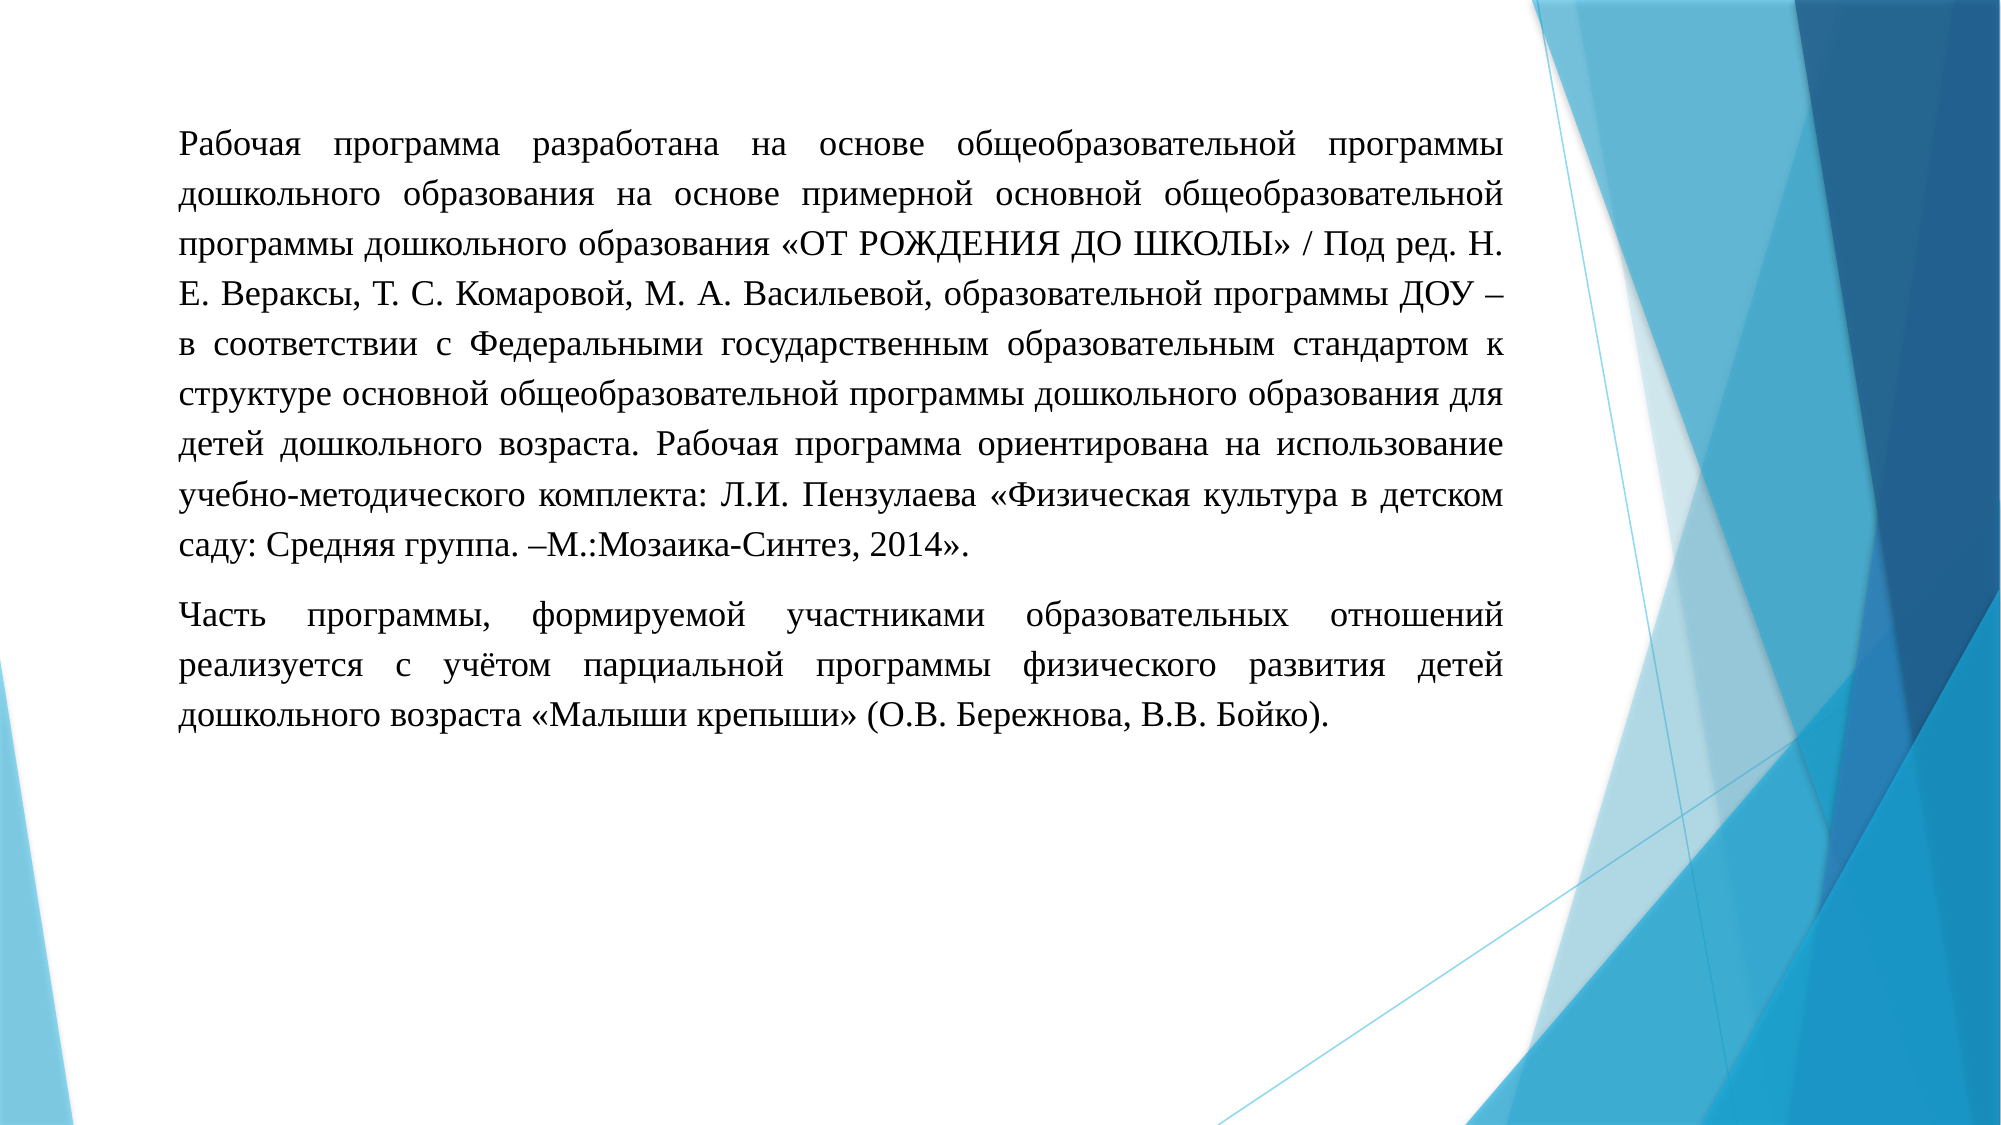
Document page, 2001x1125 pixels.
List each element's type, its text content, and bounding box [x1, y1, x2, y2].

list Рабочая программа разработана на основе общеобразовательной программы дошкольного образования на основе примерной основной общеобразовательной программы дошкольного образования «ОТ РОЖДЕНИЯ ДО ШКОЛЫ» / Под ред. Н. Е. Вераксы, Т. С. Комаровой, М. А. Васильевой, образовательной программы ДОУ – в соответствии с Федеральными государственным образовательным стандартом к структуре основной общеобразовательной программы дошкольного образования для детей дошкольного возраста. Рабочая программа ориентирована на использование учебно-методического комплекта: Л.И. Пензулаева «Физическая культура в детском саду: Средняя группа. –М.:Мозаика-Синтез, 2014». Часть программы, формируемой участниками образовательных отношений реализуется с учётом парциальной программы физического развития детей дошкольного возраста «Малыши крепыши» (О.В. Бережнова, В.В. Бойко). [109, 105, 1520, 742]
